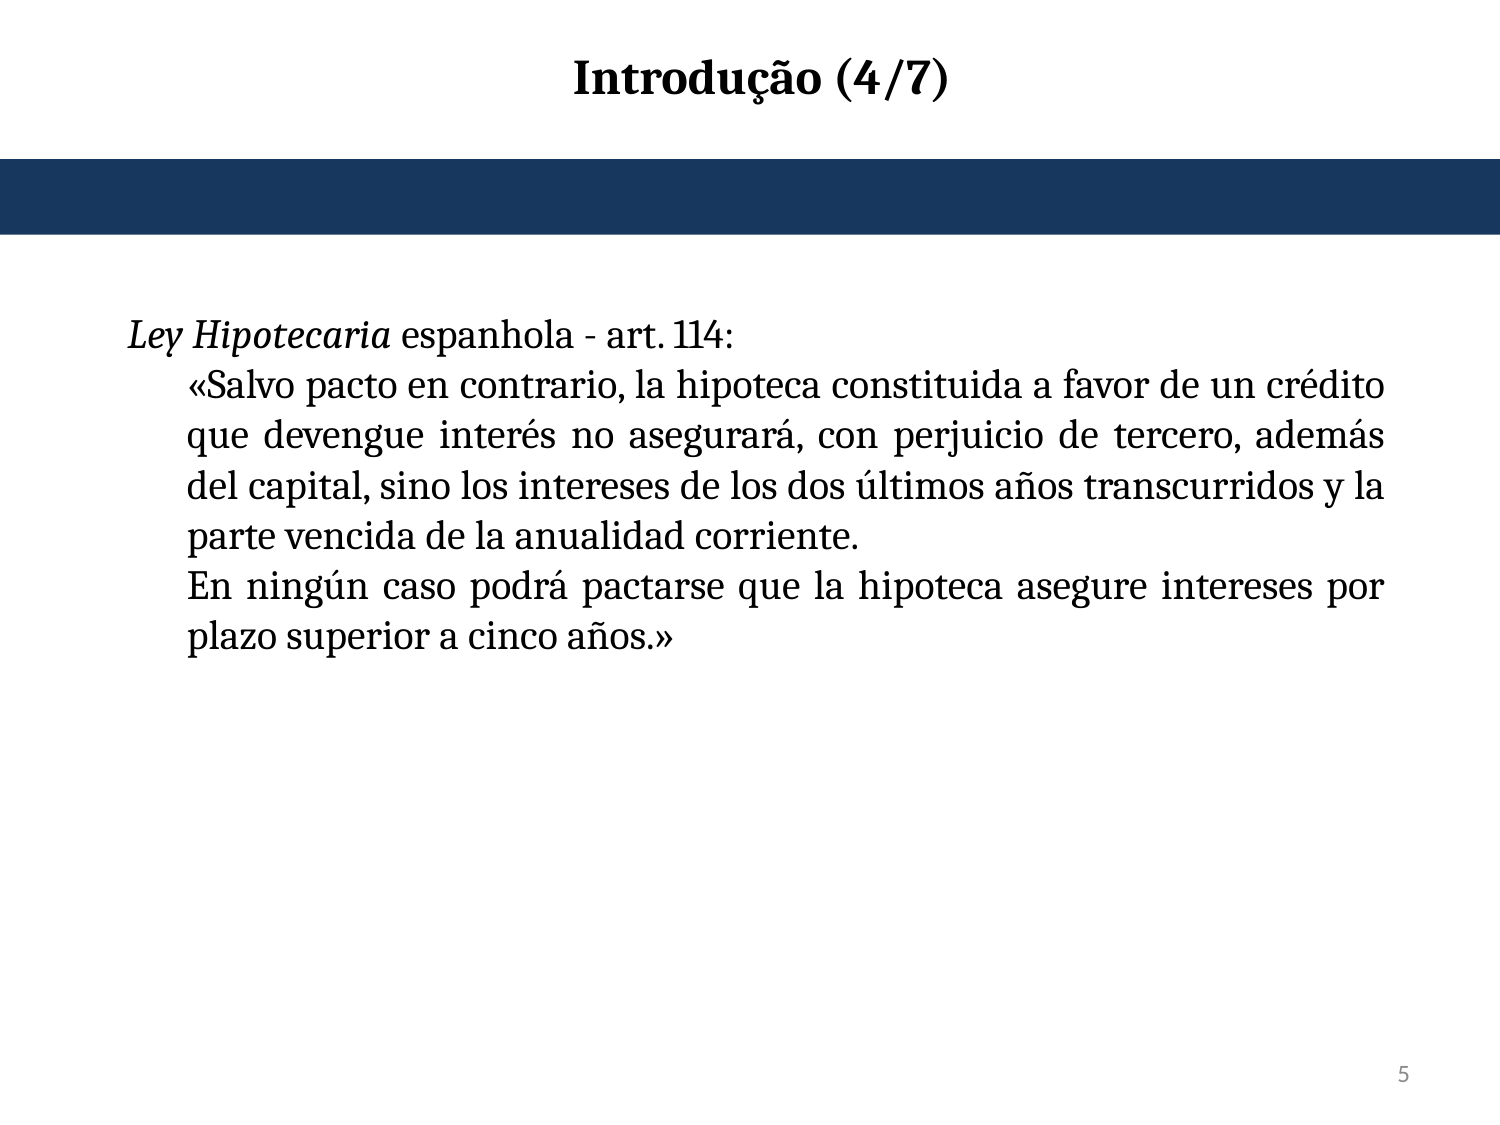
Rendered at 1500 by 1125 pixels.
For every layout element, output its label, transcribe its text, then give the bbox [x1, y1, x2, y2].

text_box Ley Hipotecaria espanhola - art. 114: «Salvo pacto en contrario, la hipoteca constituida a favor de un crédito que devengue interés no asegurará, con perjuicio de tercero, además del capital, sino los intereses de los dos últimos años transcurridos y la parte vencida de la anualidad corriente. En ningún caso podrá pactarse que la hipoteca asegure intereses por plazo superior a cinco años.» [112, 299, 1400, 775]
text_box [81, 280, 1406, 431]
text_box [0, 157, 1500, 237]
slide_number 5 [1074, 1042, 1425, 1103]
text_box Introdução (4/7) [87, 37, 1438, 113]
